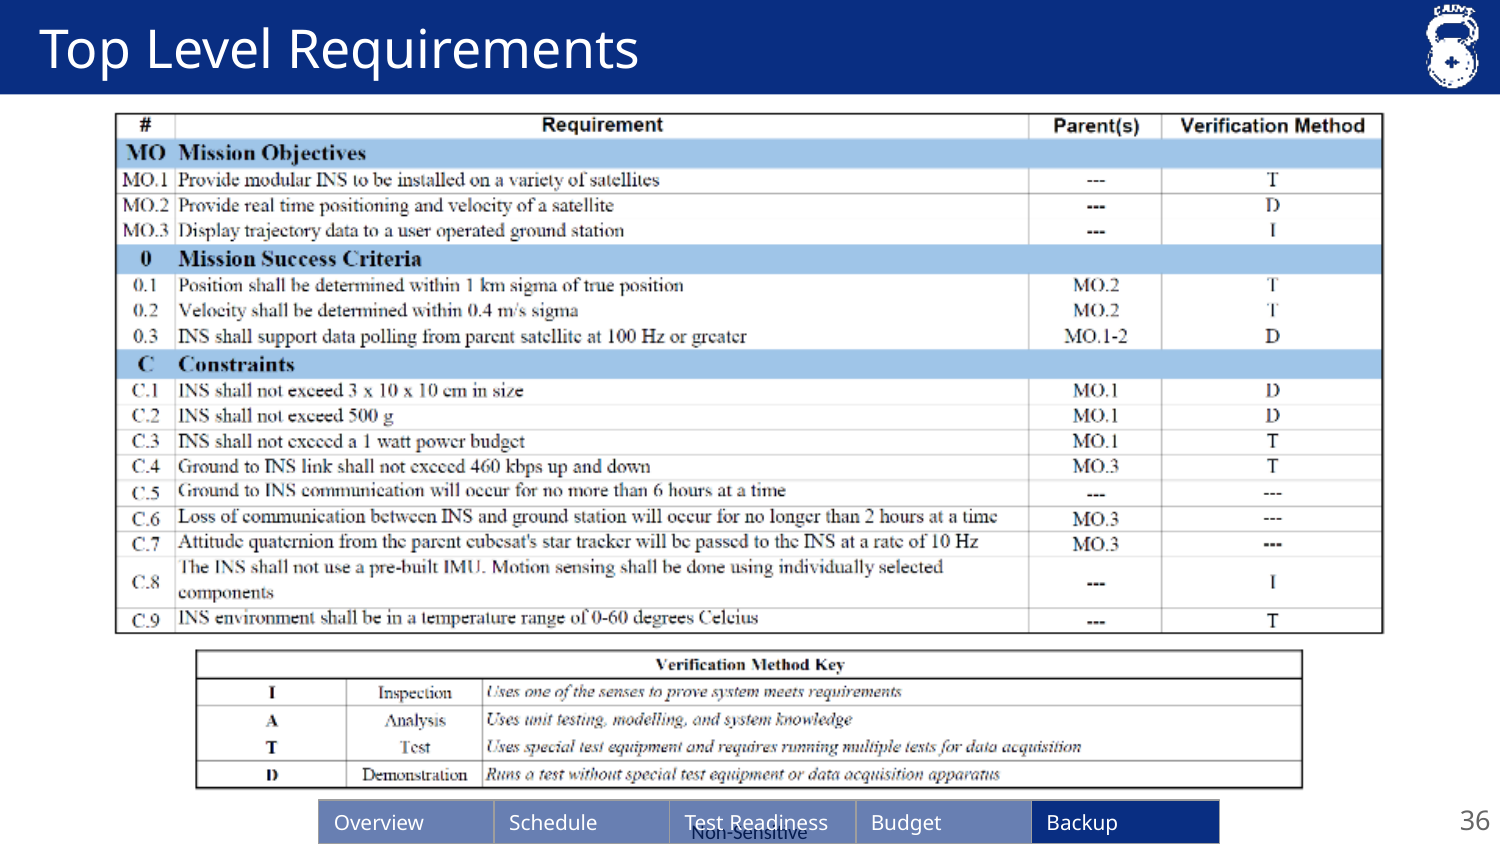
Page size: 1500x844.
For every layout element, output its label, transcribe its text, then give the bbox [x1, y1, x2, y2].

title Top Level Requirements [25, 0, 1126, 95]
picture [1415, 3, 1492, 92]
picture [108, 107, 1391, 643]
slide_number 36 [1415, 799, 1500, 844]
picture [191, 645, 1309, 795]
